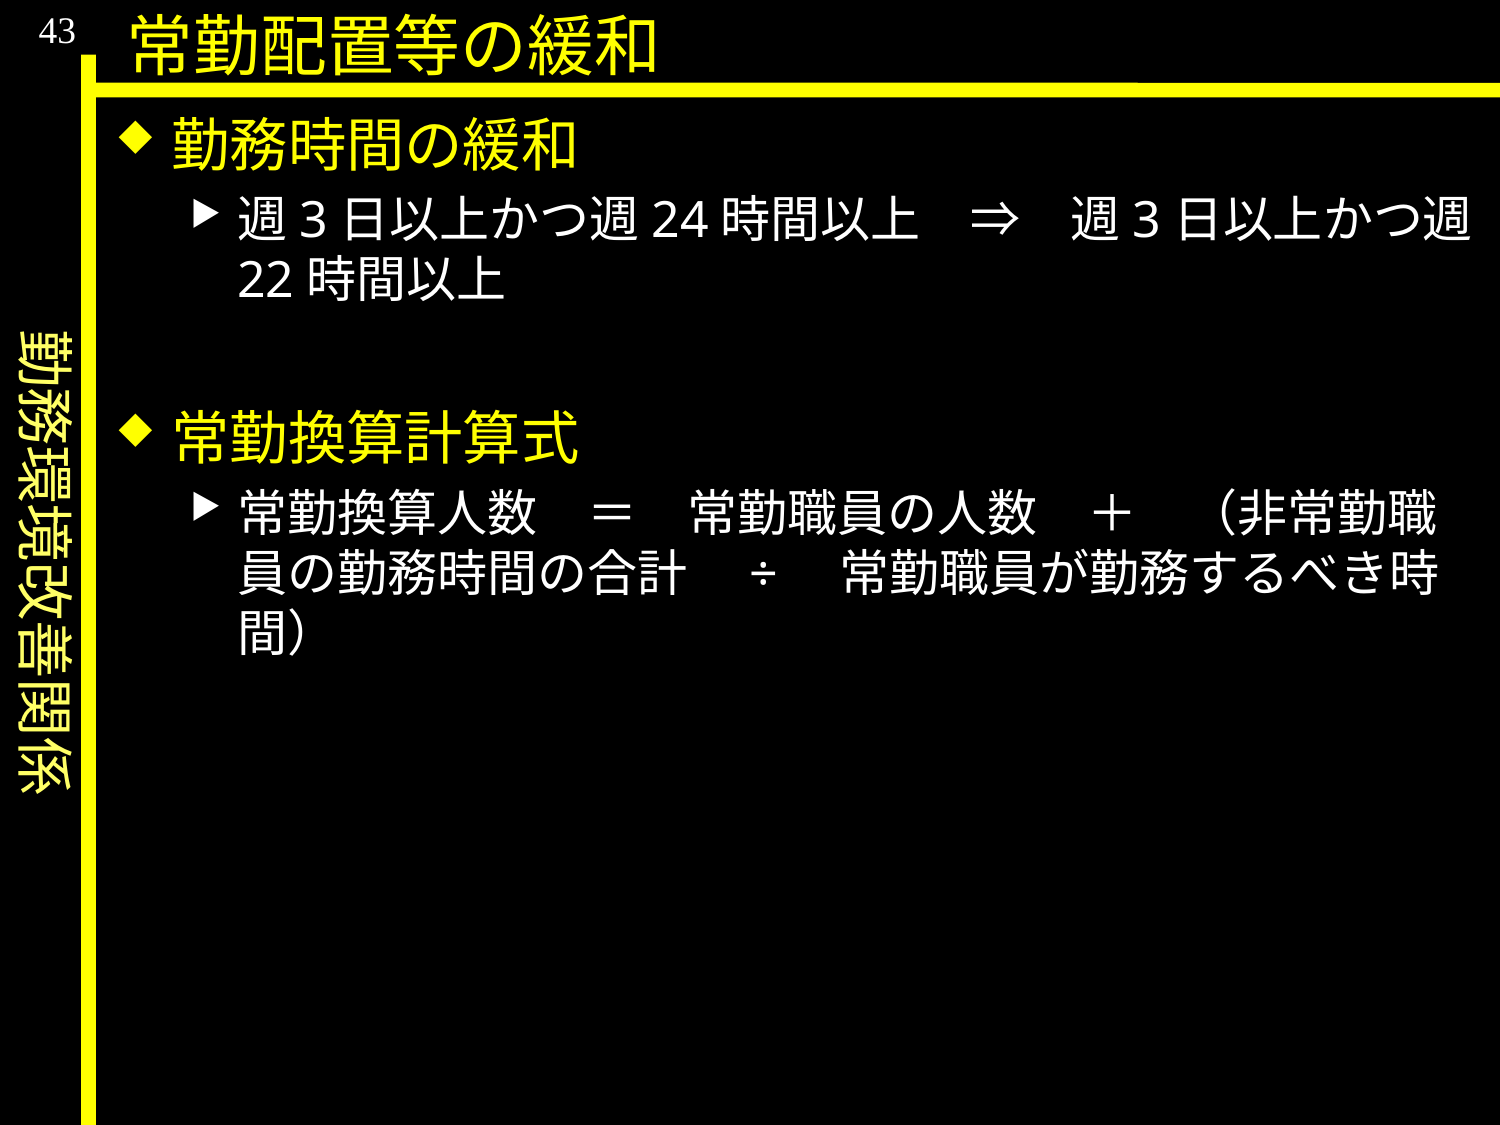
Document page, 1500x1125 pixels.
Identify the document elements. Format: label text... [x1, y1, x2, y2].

text_box 常勤配置等の緩和 [112, 0, 1477, 90]
text_box 勤務環境改善関係 [16, 0, 77, 1125]
text_box 43 [23, 0, 160, 59]
list 勤務時間の緩和 週3日以上かつ週24時間以上 ⇒ 週3日以上かつ週22時間以上 常勤換算計算式 常勤換算人数 ＝ 常勤職員の人数 ＋ （非常勤職員の勤務時間の合計 ÷ 常勤職員が勤務するべき時間） [100, 100, 1496, 1120]
